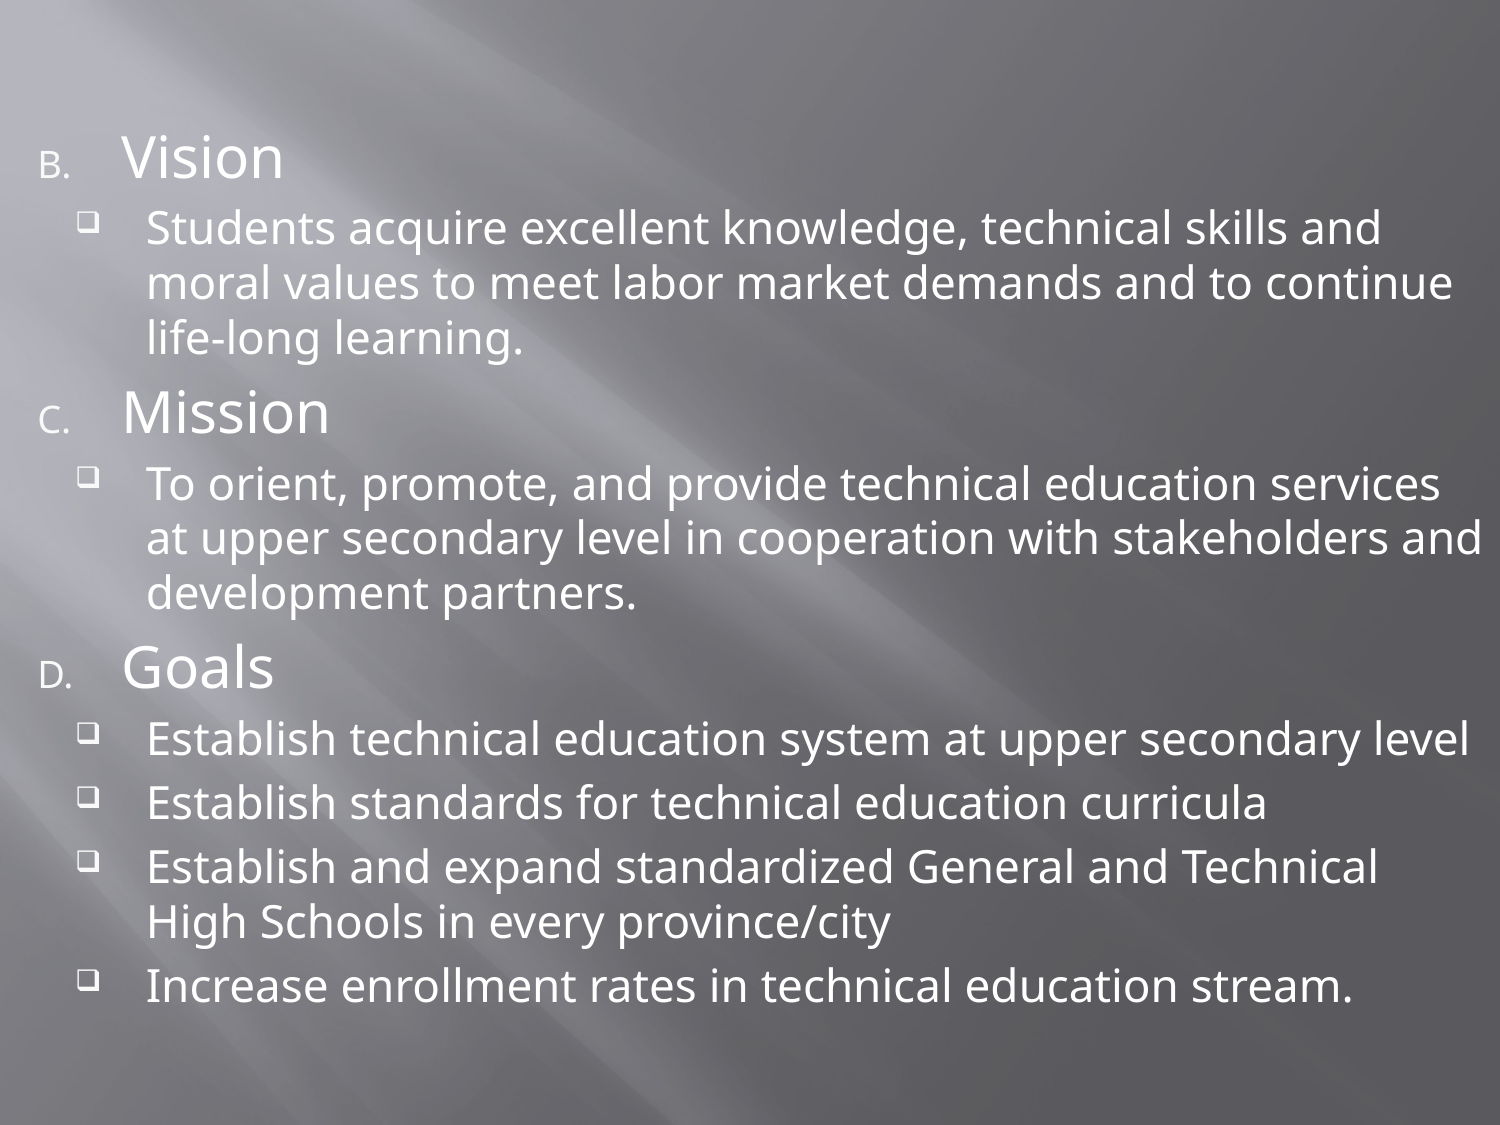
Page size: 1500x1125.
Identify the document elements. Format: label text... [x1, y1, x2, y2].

list Vision Students acquire excellent knowledge, technical skills and moral values to meet labor market demands and to continue life-long learning. Mission To orient, promote, and provide technical education services at upper secondary level in cooperation with stakeholders and development partners. Goals Establish technical education system at upper secondary level Establish standards for technical education curricula Establish and expand standardized General and Technical High Schools in every province/city Increase enrollment rates in technical education stream. [0, 112, 1500, 1125]
